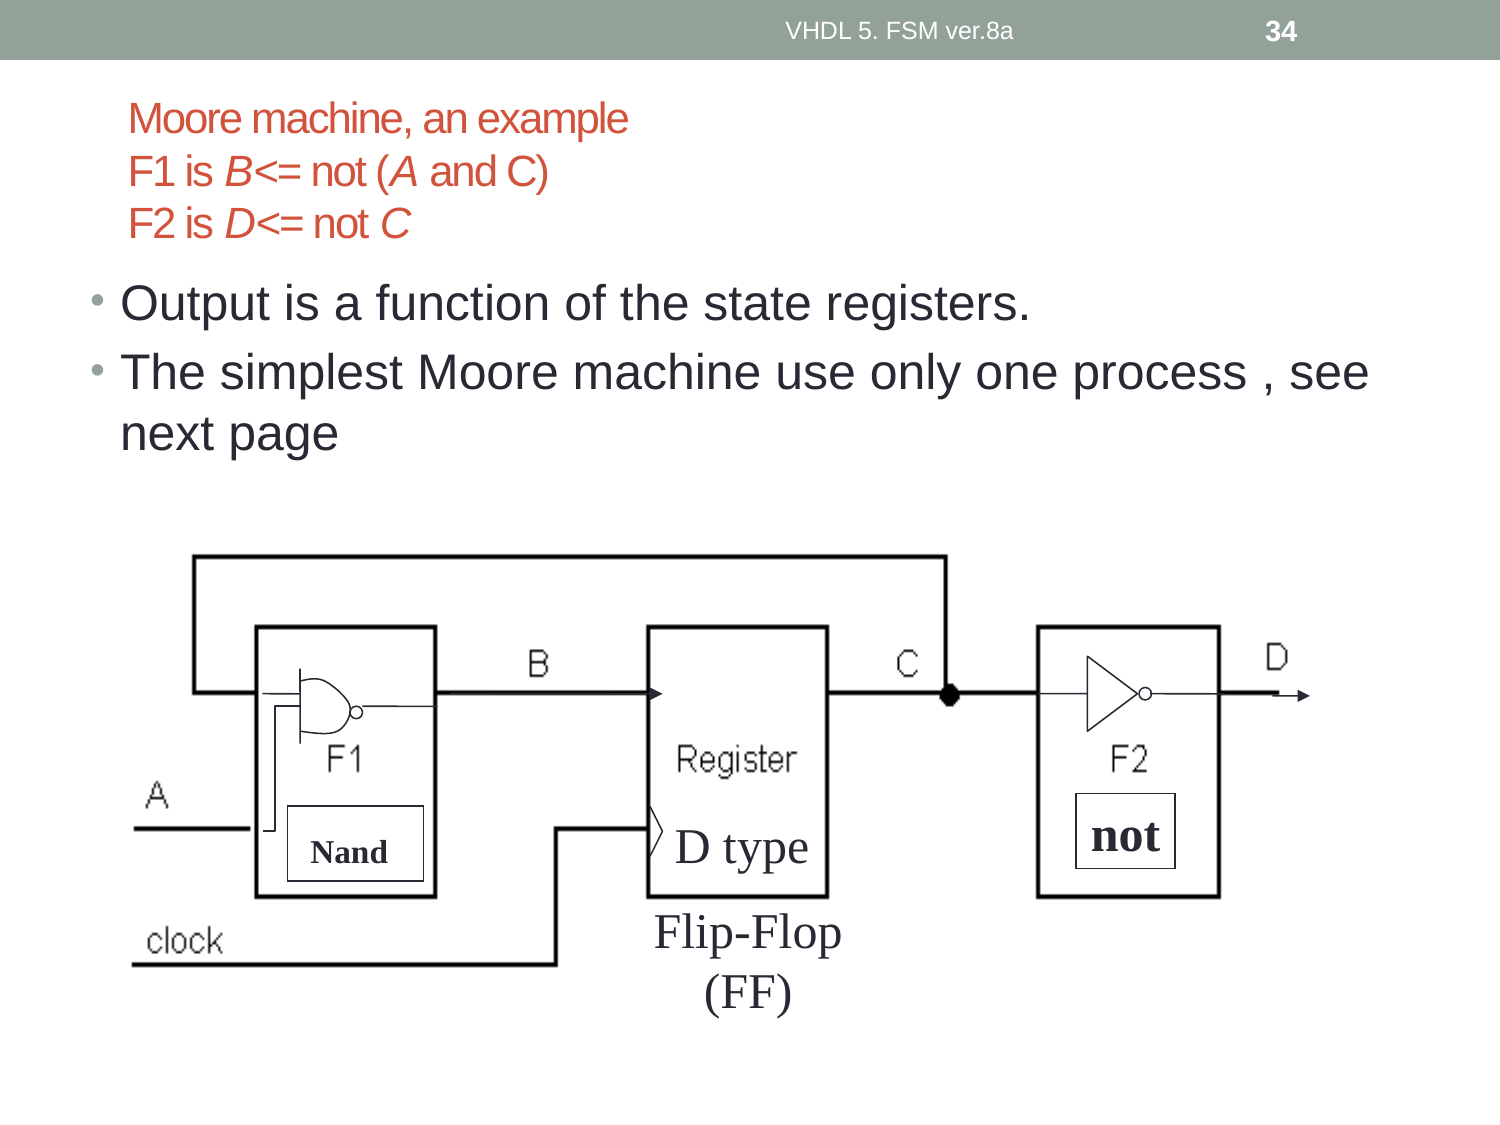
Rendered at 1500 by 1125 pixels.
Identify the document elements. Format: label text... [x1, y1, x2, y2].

title Moore machine, an example F1 is B<= not (A and C) F2 is D<= not C [112, 75, 1388, 262]
footer VHDL 5. FSM ver.8a [562, 3, 1238, 57]
list Output is a function of the state registers. The simplest Moore machine use only one process , see next page [75, 262, 1425, 1063]
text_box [62, 537, 1338, 1034]
slide_number 34 [1250, 3, 1425, 57]
